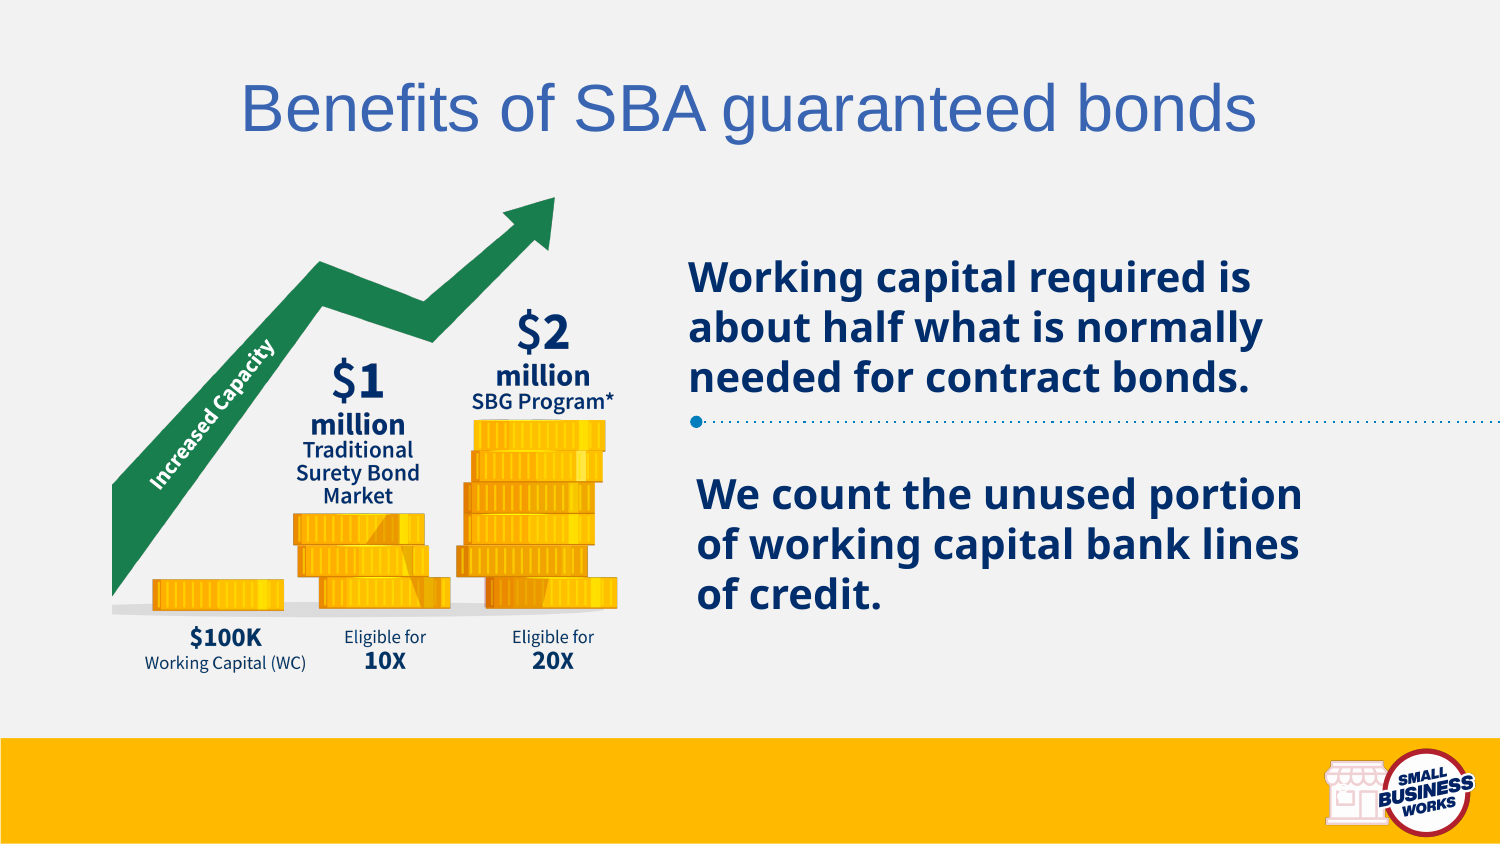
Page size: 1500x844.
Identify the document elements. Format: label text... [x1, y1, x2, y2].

slide_number 8 [1050, 764, 1350, 818]
title Benefits of SBA guaranteed bonds [112, 51, 1388, 158]
text_box Working capital required is about half what is normally needed for contract bonds. [688, 250, 1367, 401]
picture [111, 184, 653, 816]
picture [1308, 742, 1488, 844]
text_box We count the unused portion of working capital bank lines of credit. [696, 467, 1334, 619]
